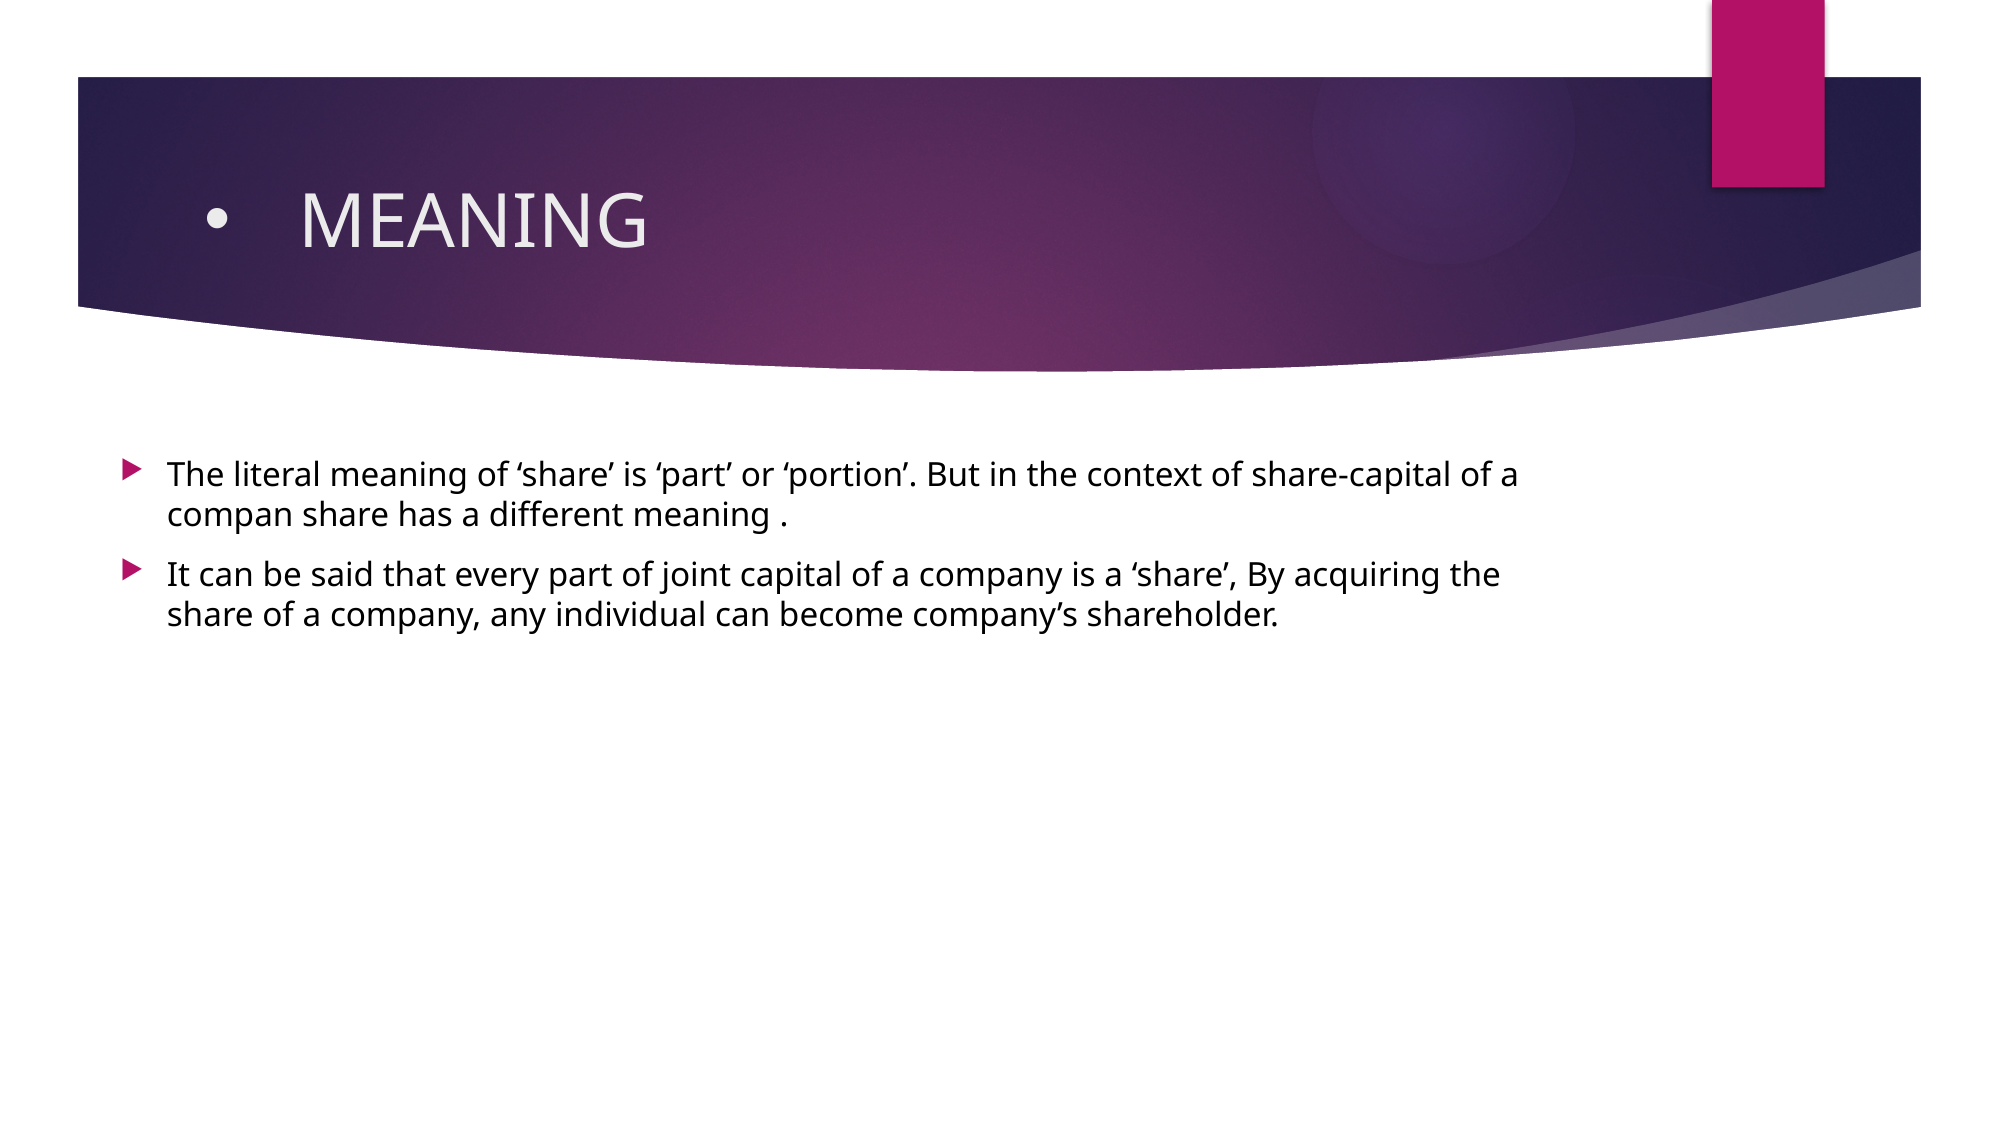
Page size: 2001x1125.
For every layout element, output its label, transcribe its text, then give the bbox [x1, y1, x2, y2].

title MEANING [189, 159, 1627, 276]
list The literal meaning of ‘share’ is ‘part’ or ‘portion’. But in the context of share-capital of a compan share has a different meaning . It can be said that every part of joint capital of a company is a ‘share’, By acquiring the share of a company, any individual can become company’s shareholder. [30, 445, 1541, 1014]
